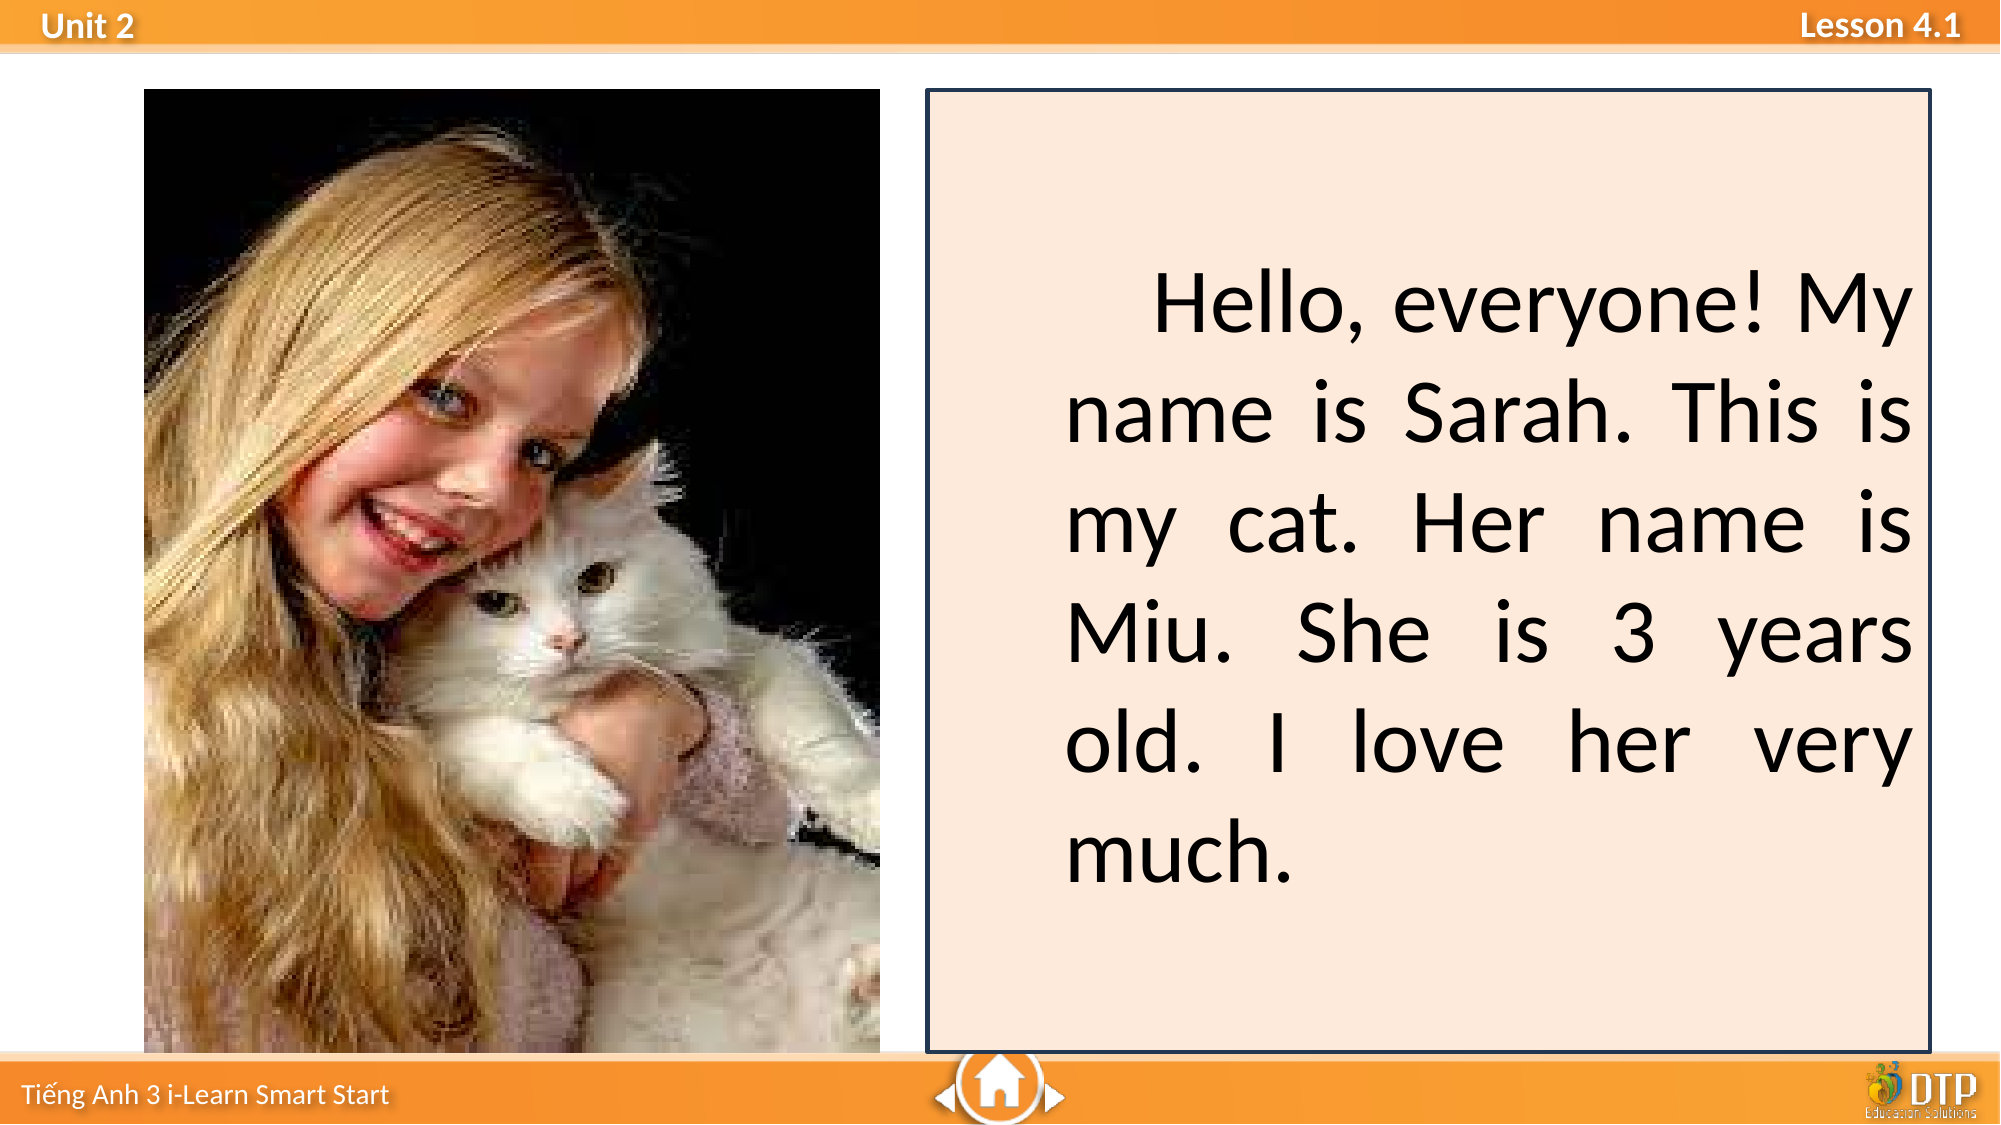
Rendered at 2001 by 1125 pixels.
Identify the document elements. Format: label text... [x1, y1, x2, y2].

picture [0, 0, 2000, 1125]
text_box Hello, everyone! My name is Sarah. This is my cat. Her name is Miu. She is 3 years old. I love her very much. [925, 88, 1932, 1054]
